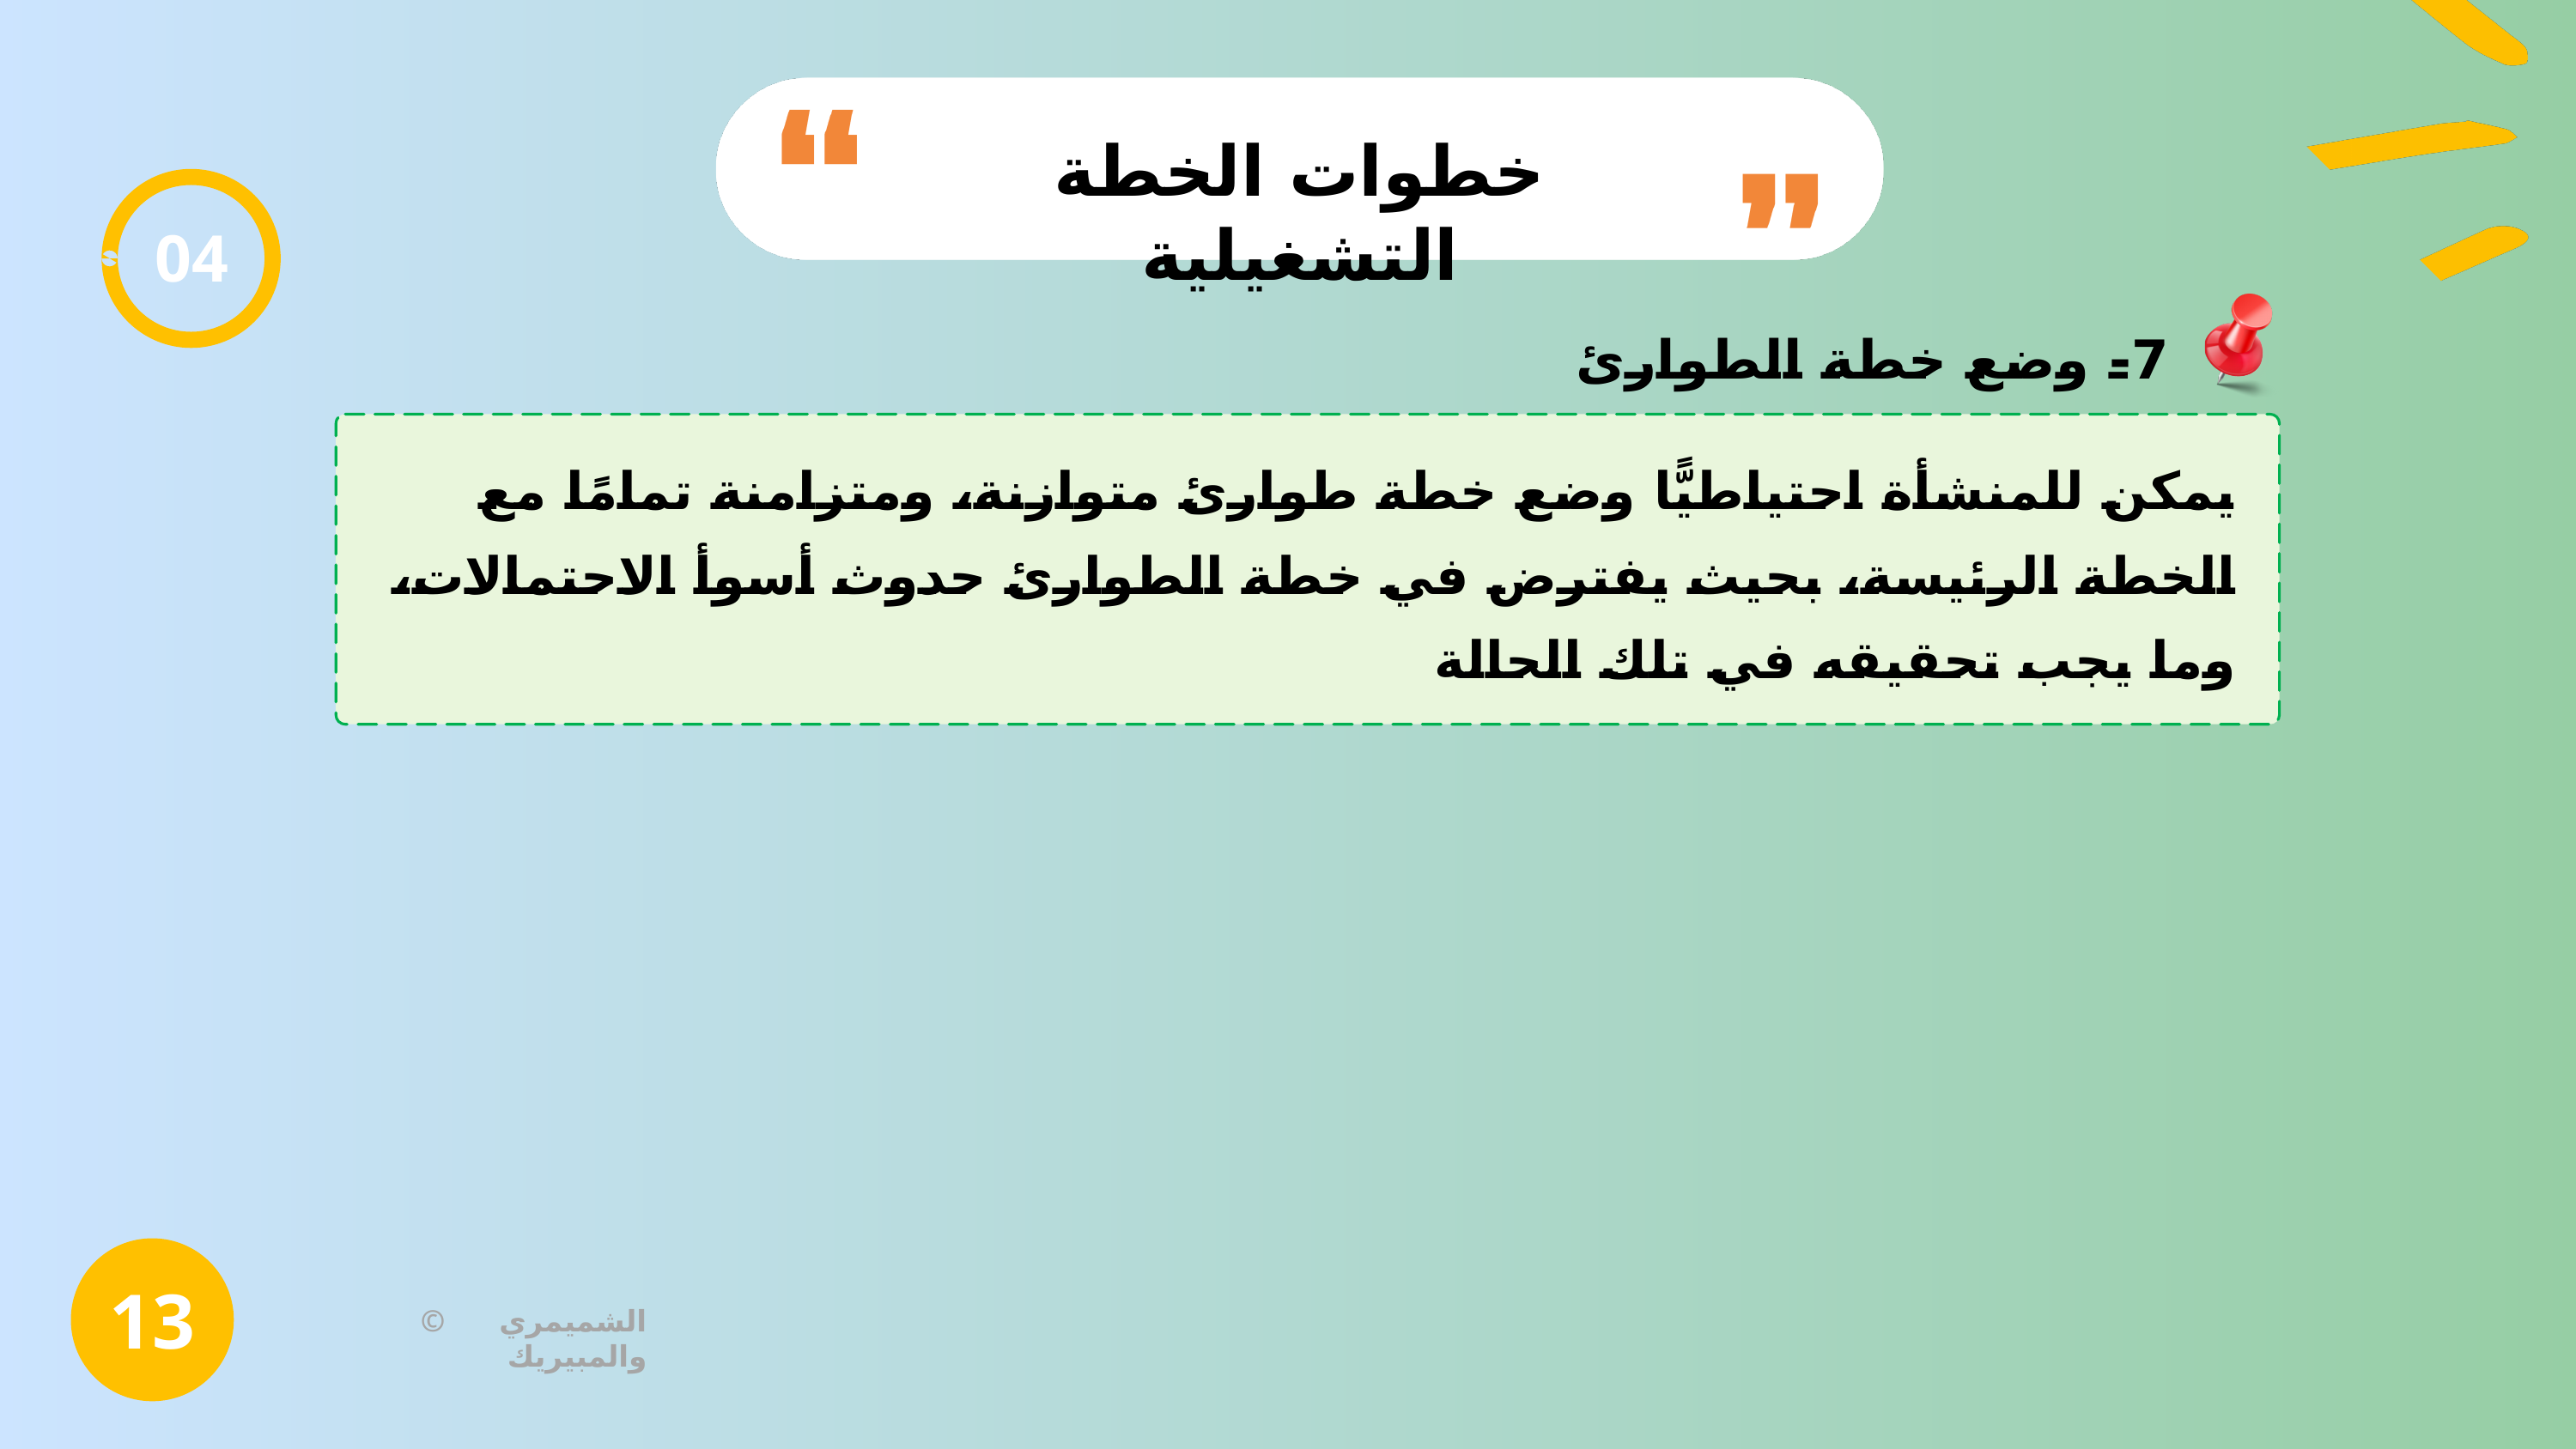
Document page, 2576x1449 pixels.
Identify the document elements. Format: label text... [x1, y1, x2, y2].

text_box 7- وضع خطة الطوارئ [677, 301, 2162, 390]
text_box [101, 168, 282, 349]
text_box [70, 1238, 234, 1402]
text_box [335, 414, 2280, 724]
text_box [715, 77, 1884, 261]
text_box [2204, 294, 2280, 398]
text_box [2190, 0, 2576, 318]
text_box © الشميمري والمبيريك [304, 1302, 647, 1373]
text_box خطوات الخطة التشغيلية [922, 126, 1677, 294]
